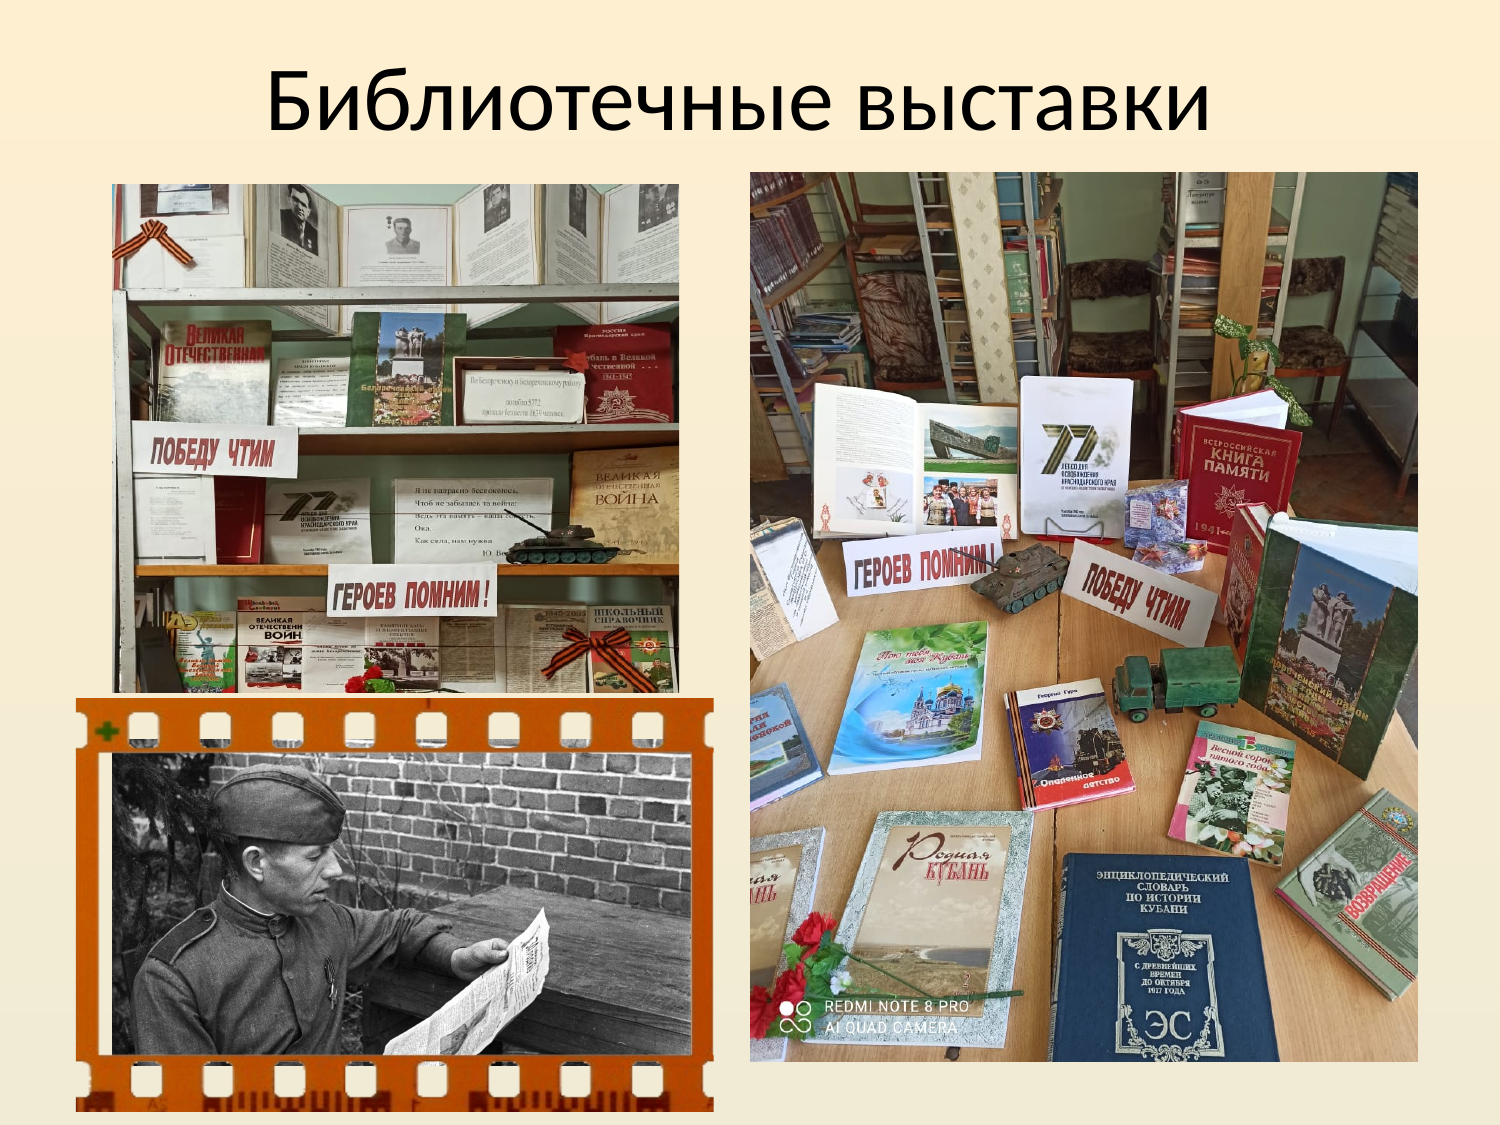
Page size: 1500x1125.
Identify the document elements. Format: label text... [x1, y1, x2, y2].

picture [749, 172, 1418, 1062]
picture [111, 184, 680, 693]
title Библиотечные выставки [64, 0, 1415, 188]
picture [75, 698, 714, 1112]
